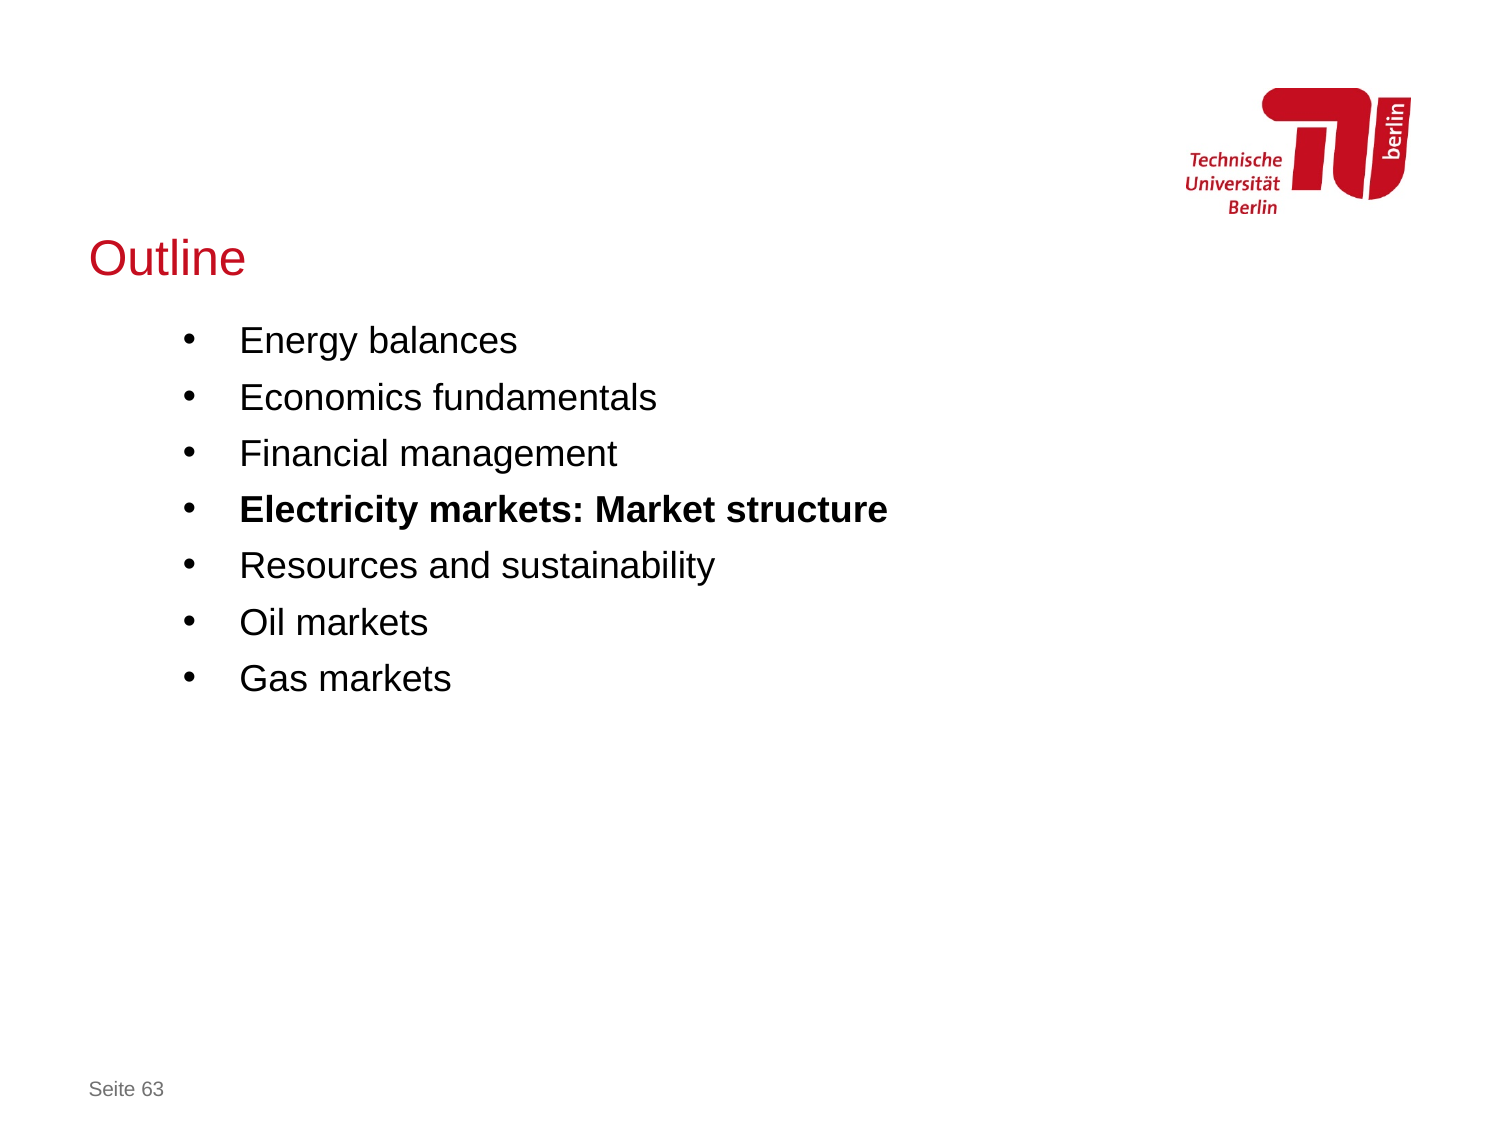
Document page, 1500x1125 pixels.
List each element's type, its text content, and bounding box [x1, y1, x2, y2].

picture [1186, 88, 1411, 214]
list Energy balances Economics fundamentals Financial management Electricity markets: Market structure Resources and sustainability Oil markets Gas markets [183, 315, 1294, 983]
slide_number Seite 63 [88, 1075, 1176, 1101]
title Outline [88, 226, 1411, 286]
